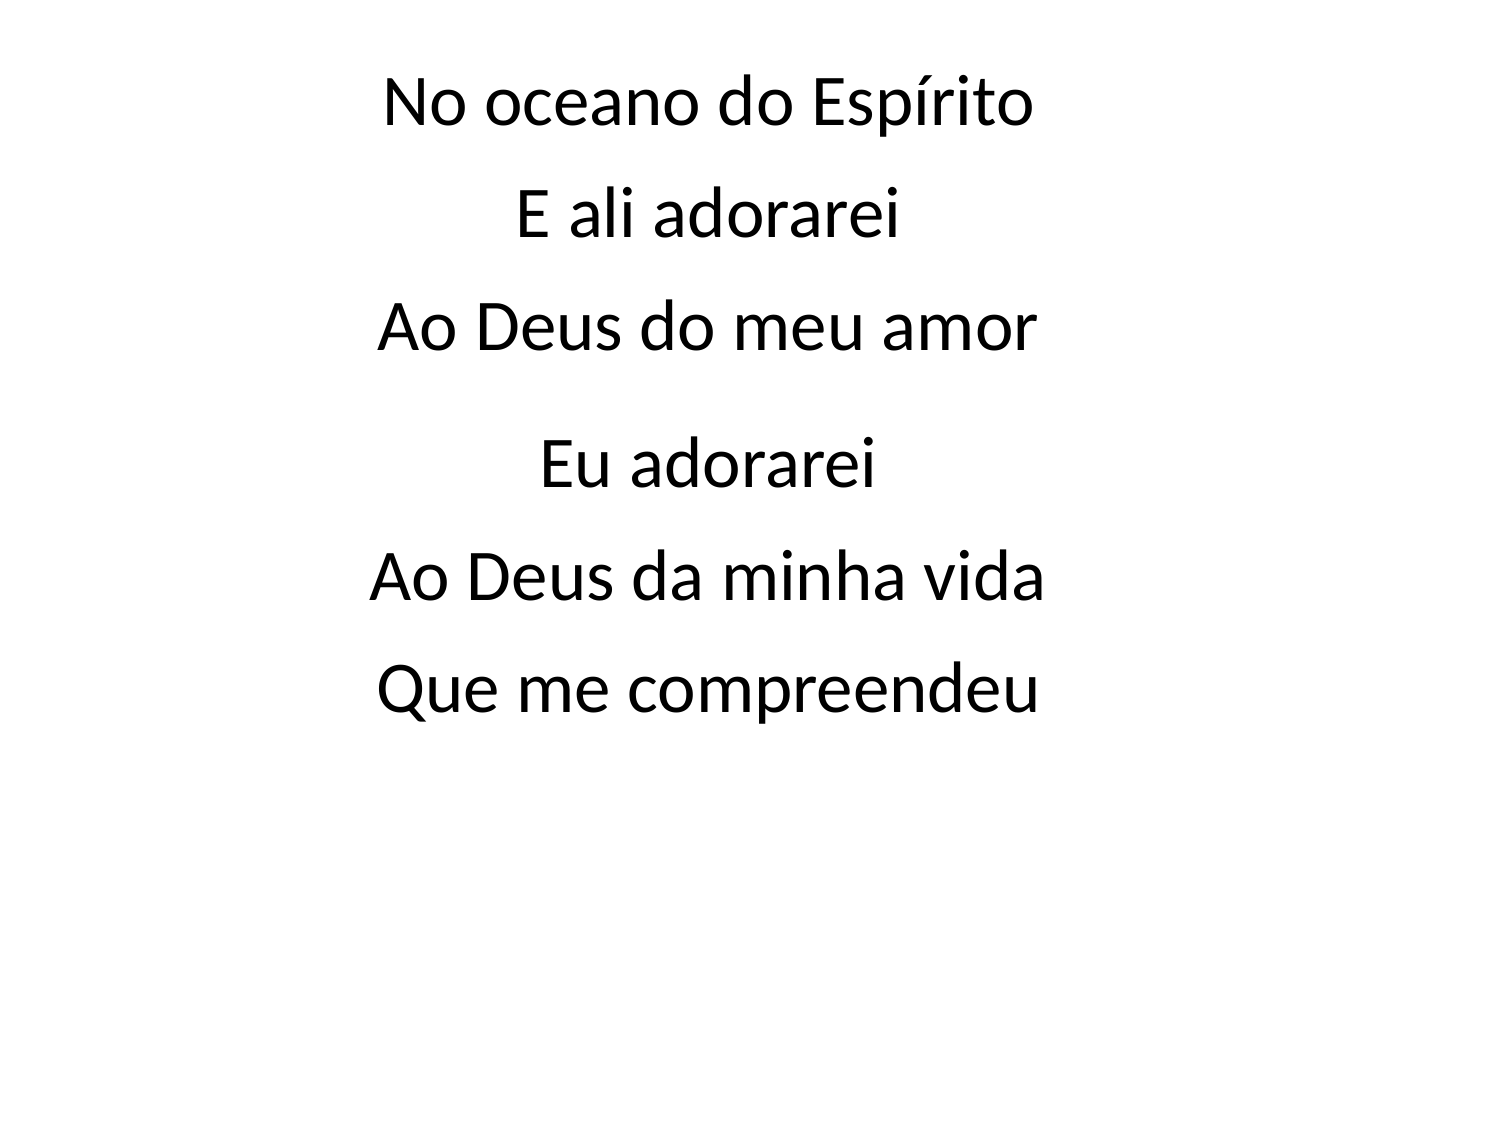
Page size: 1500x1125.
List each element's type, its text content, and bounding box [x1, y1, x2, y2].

text_box No oceano do Espírito E ali adorarei Ao Deus do meu amor Eu adorarei Ao Deus da minha vida Que me compreendeu [354, 0, 1063, 760]
